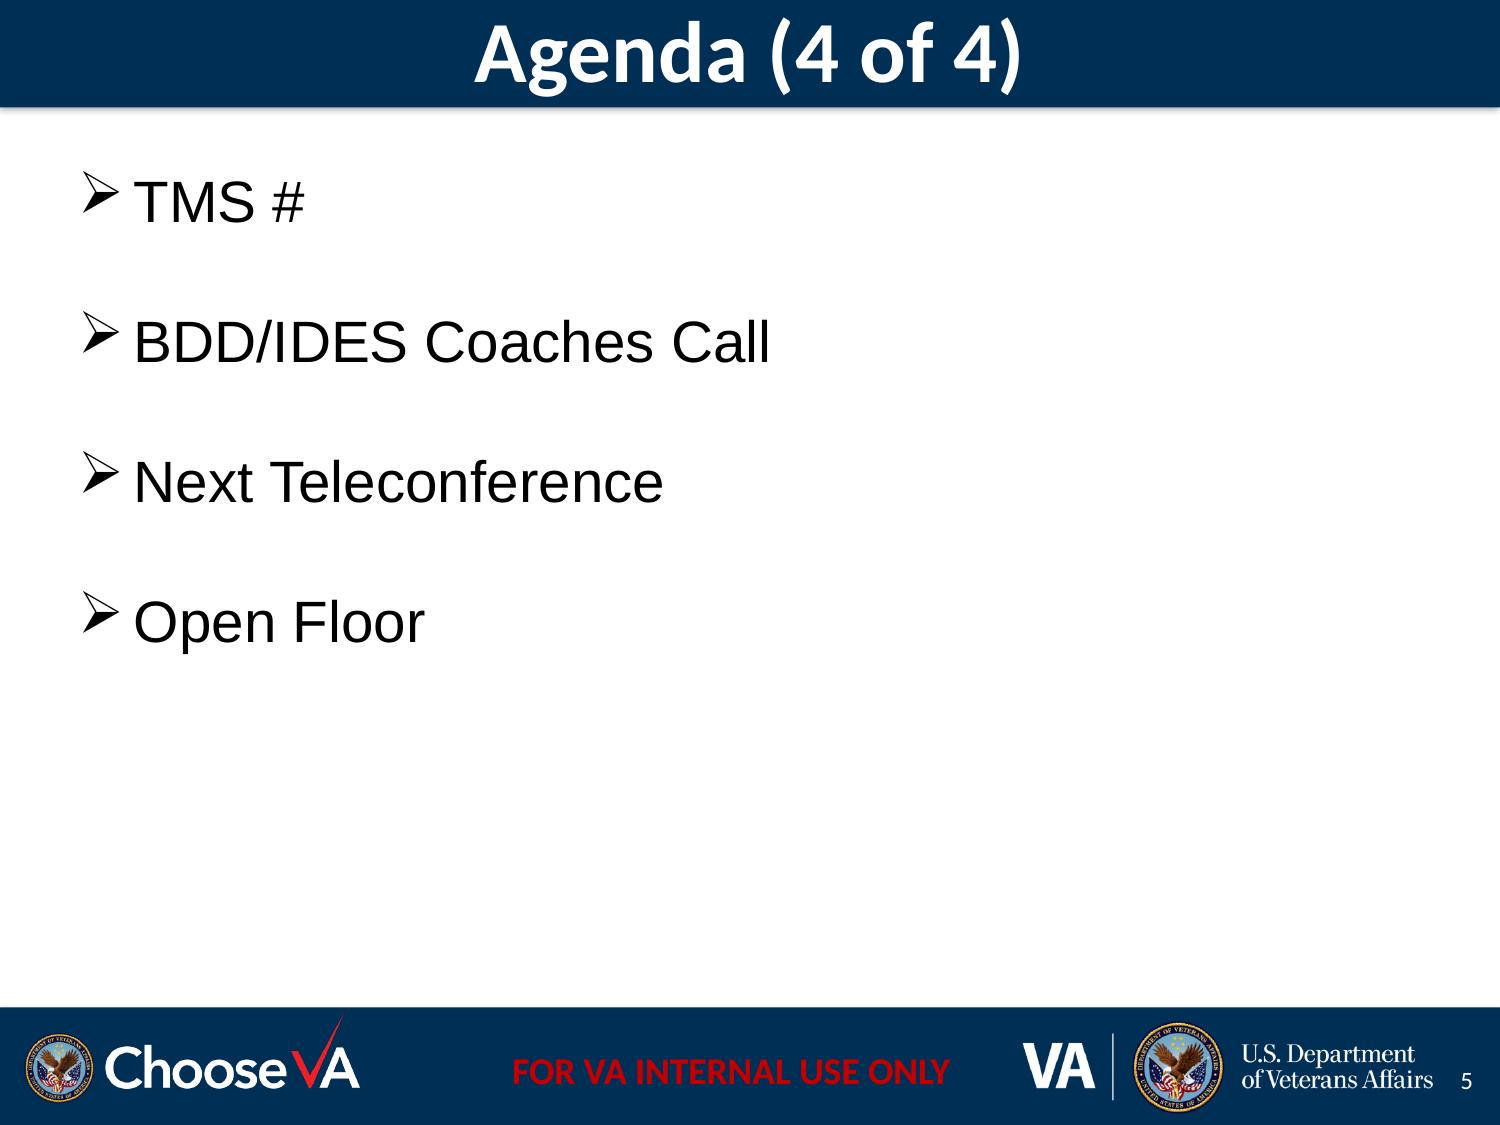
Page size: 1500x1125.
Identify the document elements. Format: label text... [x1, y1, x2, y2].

title Agenda (4 of 4) [0, 0, 1500, 108]
picture [24, 1012, 360, 1103]
text_box TMS # BDD/IDES Coaches Call Next Teleconference Open Floor [44, 157, 788, 732]
picture [1017, 1014, 1438, 1120]
slide_number 5 [1425, 1049, 1489, 1110]
